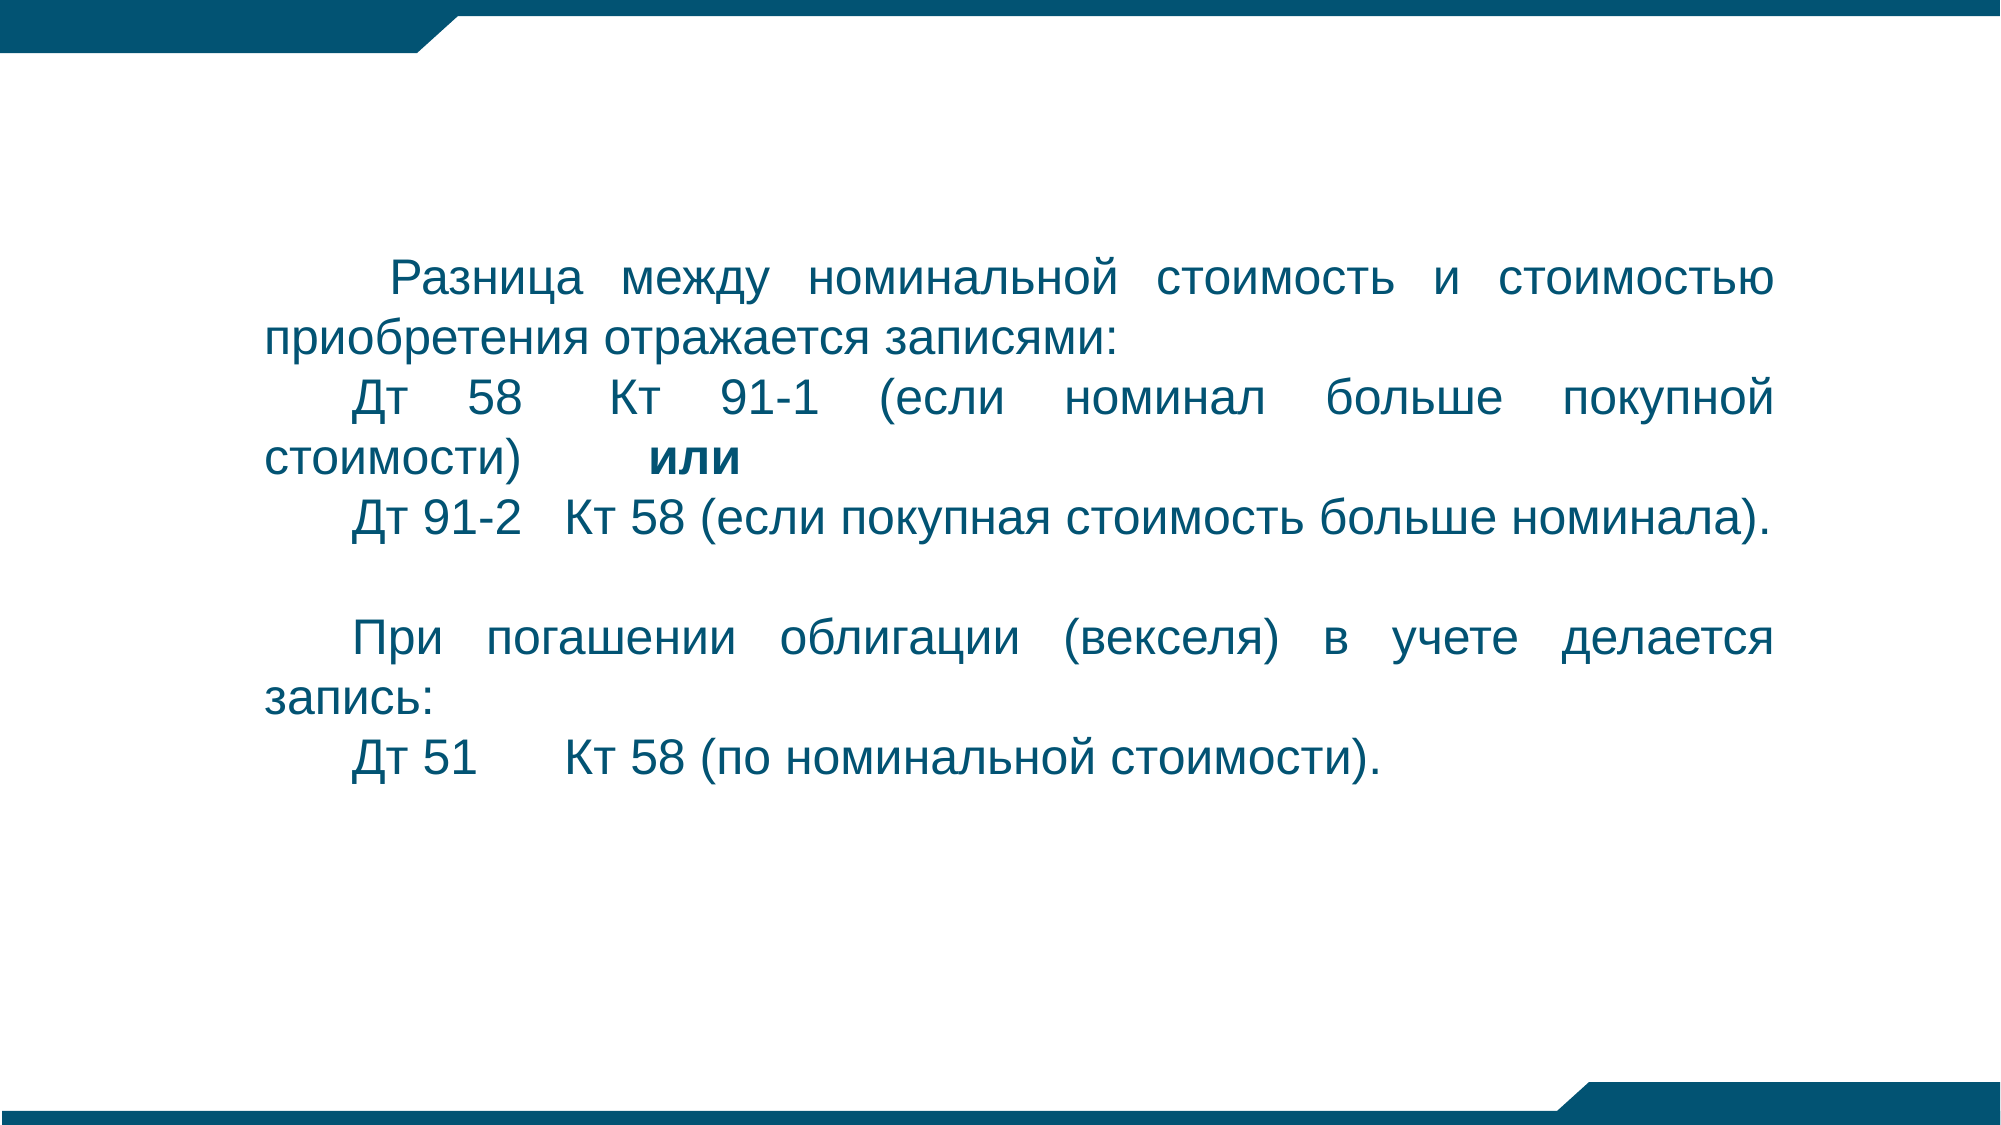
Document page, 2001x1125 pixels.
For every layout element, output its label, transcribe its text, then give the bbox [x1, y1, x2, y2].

text_box Разница между номинальной стоимость и стоимостью приобретения отражается записями: Дт 58 Кт 91-1 (если номинал больше покупной стоимости) или Дт 91-2 Кт 58 (если покупная стоимость больше номинала). При погашении облигации (векселя) в учете делается запись: Дт 51 Кт 58 (по номинальной стоимости). [249, 237, 1790, 793]
